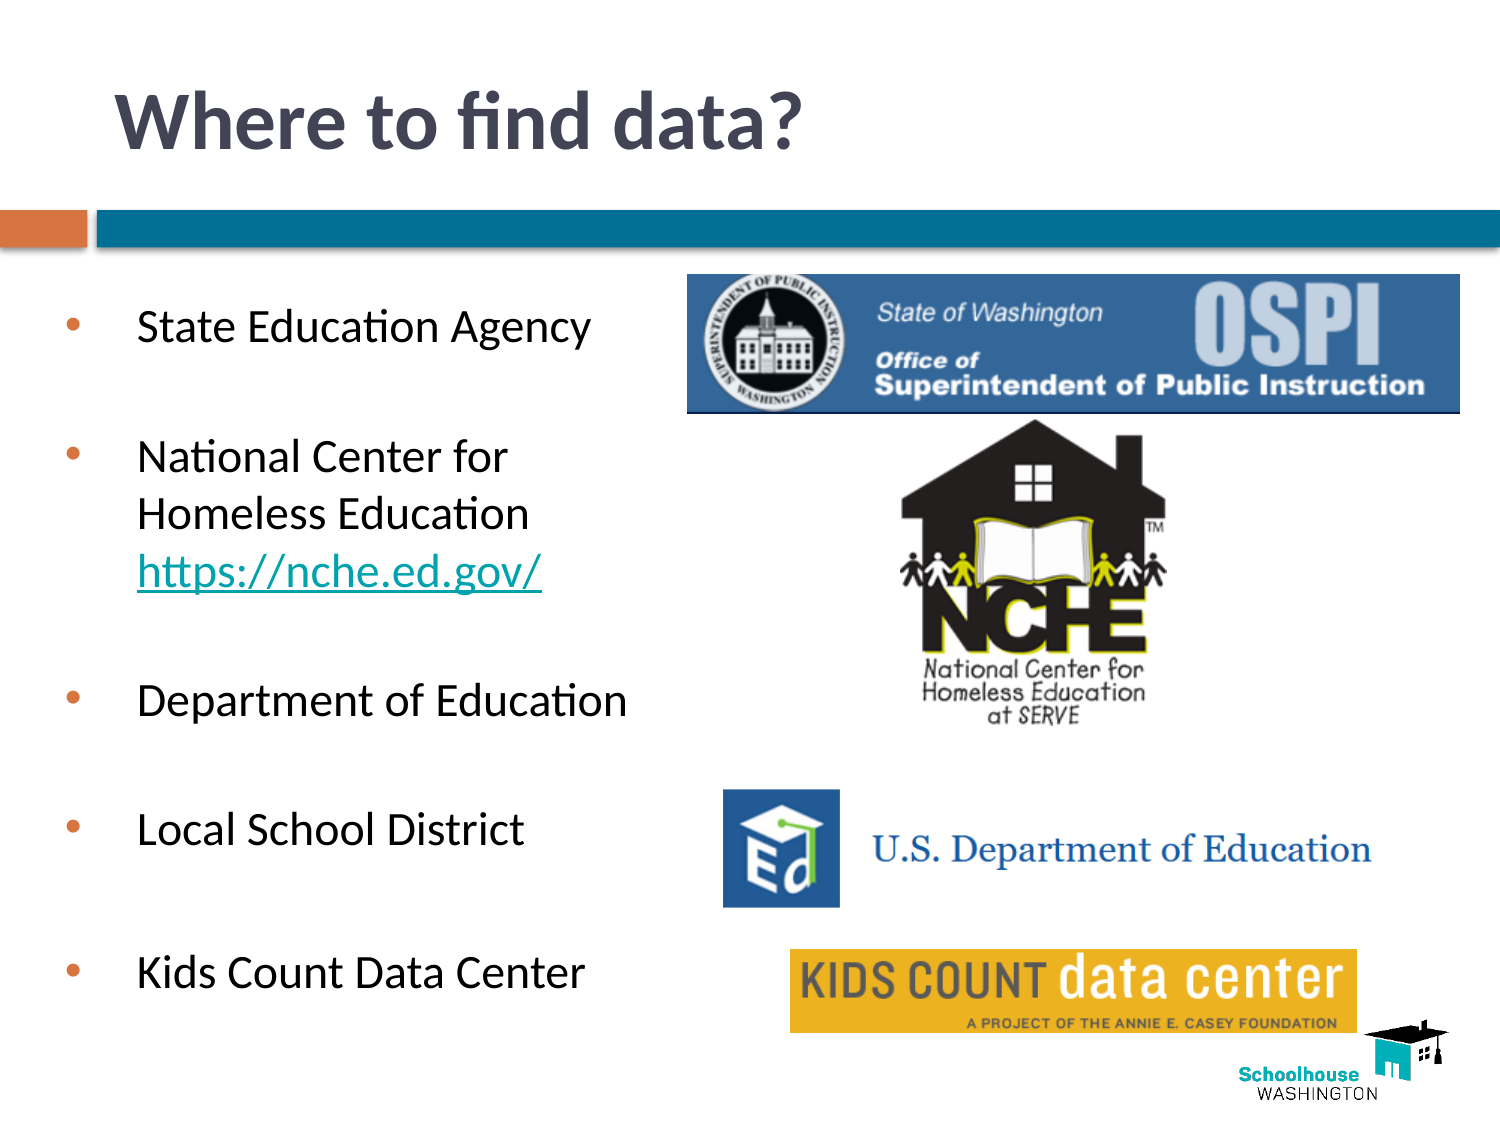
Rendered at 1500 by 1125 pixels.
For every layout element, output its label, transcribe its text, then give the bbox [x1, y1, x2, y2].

title Where to find data? [99, 44, 1425, 188]
list State Education Agency National Center for Homeless Education https://nche.ed.gov/ Department of Education Local School District Kids Count Data Center [50, 287, 675, 1013]
picture [790, 949, 1465, 1125]
picture [698, 779, 1394, 916]
picture [899, 419, 1168, 727]
picture [687, 274, 1460, 415]
